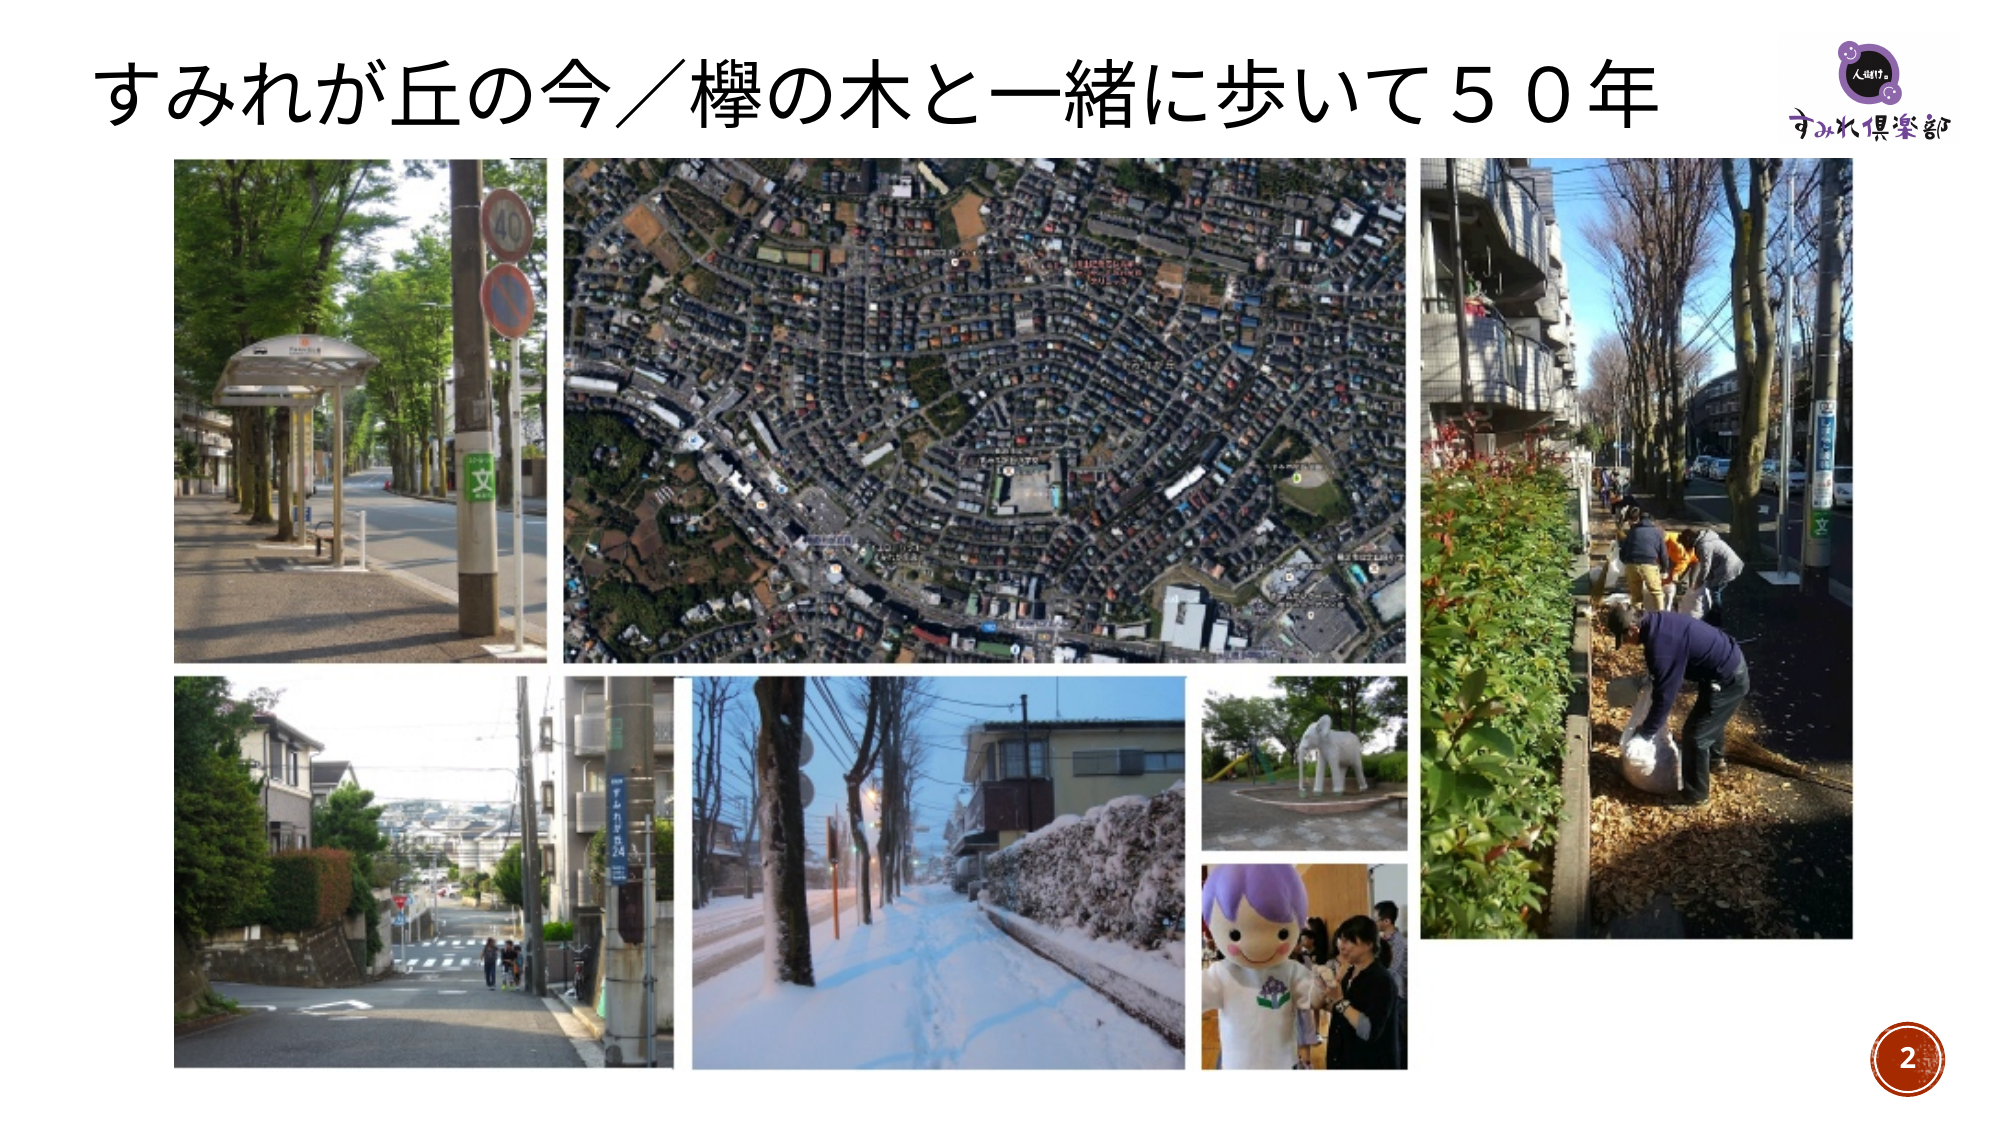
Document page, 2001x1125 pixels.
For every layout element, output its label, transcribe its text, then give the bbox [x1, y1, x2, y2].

picture [174, 158, 1855, 1072]
title すみれが丘の今／欅の木と一緒に歩いて５０年 [73, 19, 1724, 177]
picture [1778, 33, 1960, 145]
slide_number 2 [1855, 1028, 1961, 1089]
